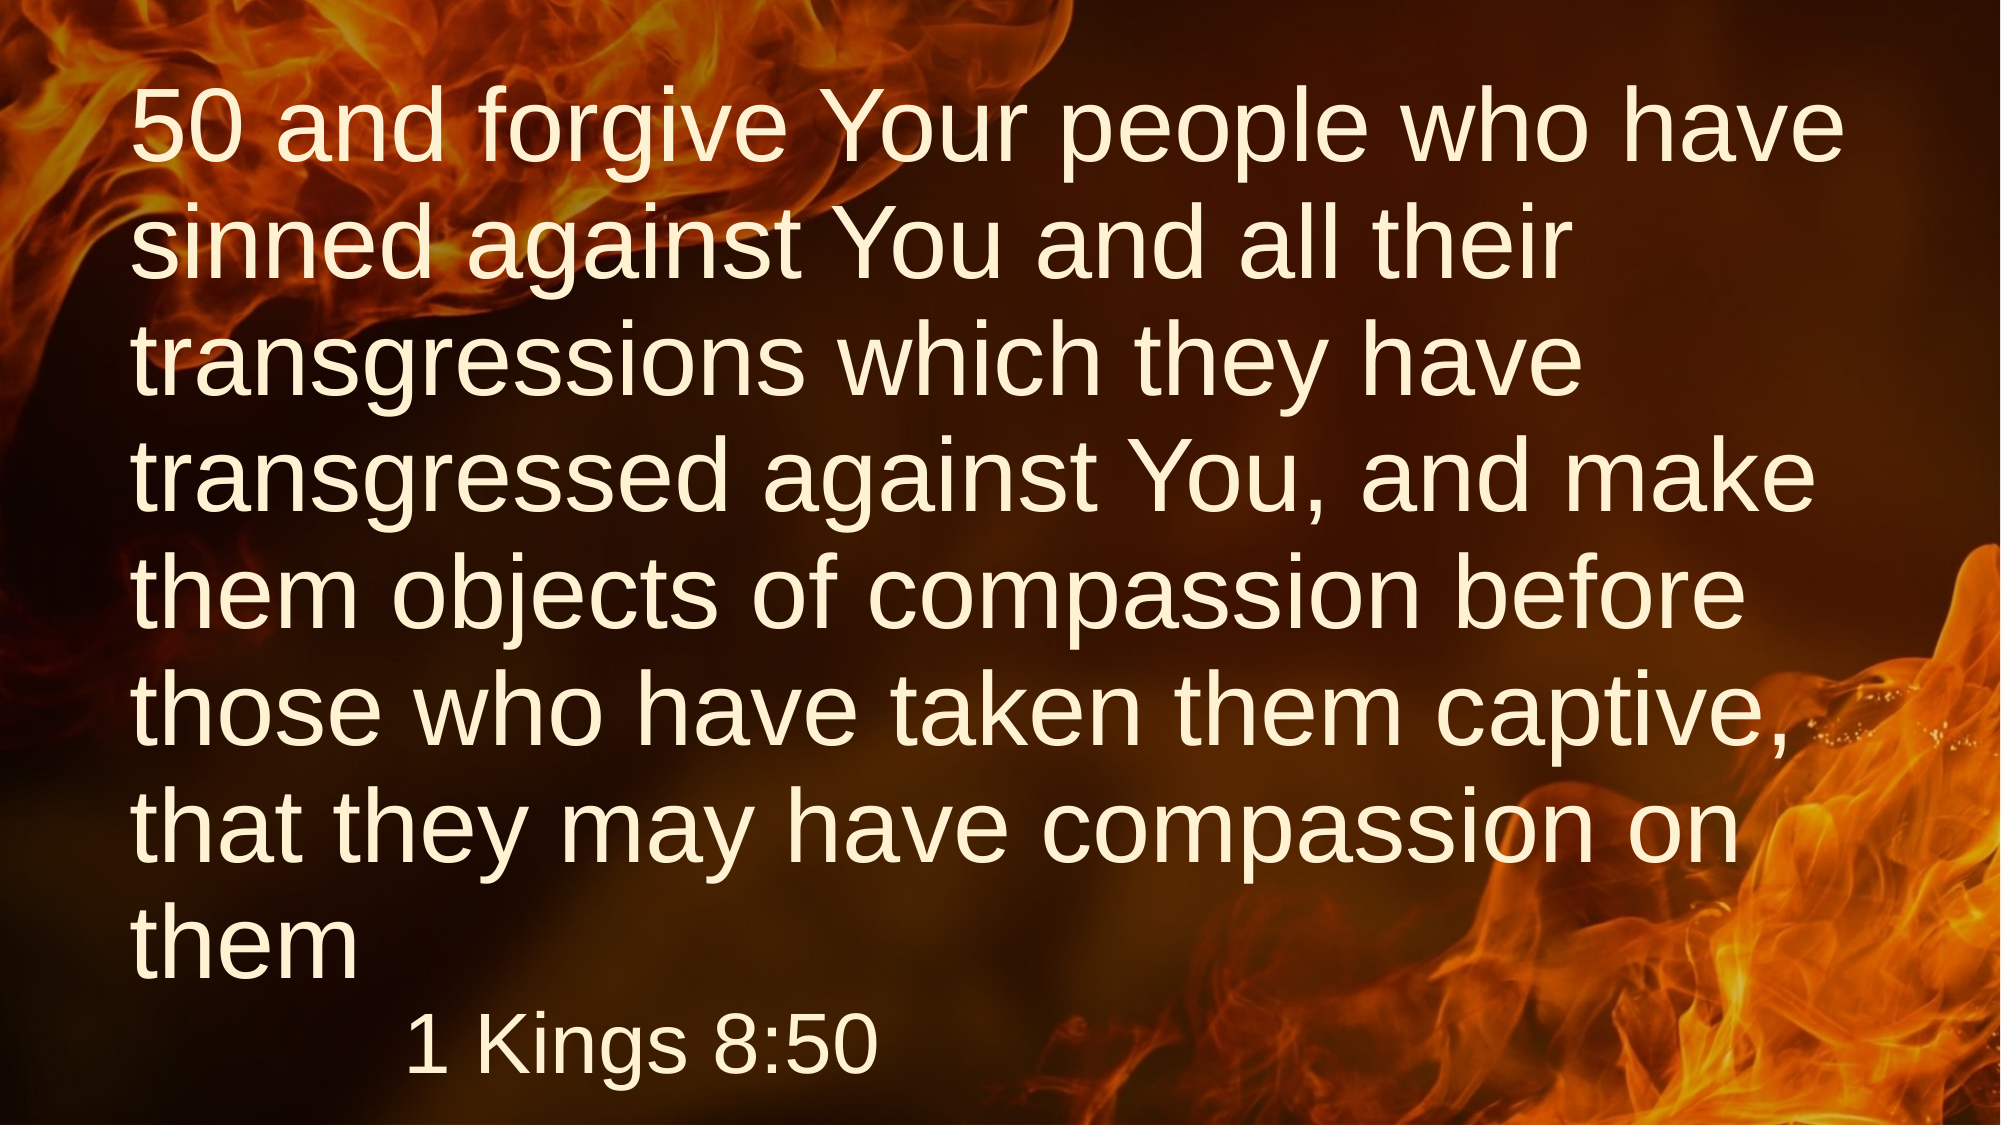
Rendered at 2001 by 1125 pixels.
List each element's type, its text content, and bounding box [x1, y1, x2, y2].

list 1 Kings 8:50 [388, 984, 898, 1099]
picture [0, 0, 2001, 1125]
list 50 and forgive Your people who have sinned against You and all their transgressions which they have transgressed against You, and make them objects of compassion before those who have taken them captive, that they may have compassion on them [114, 57, 1886, 1011]
